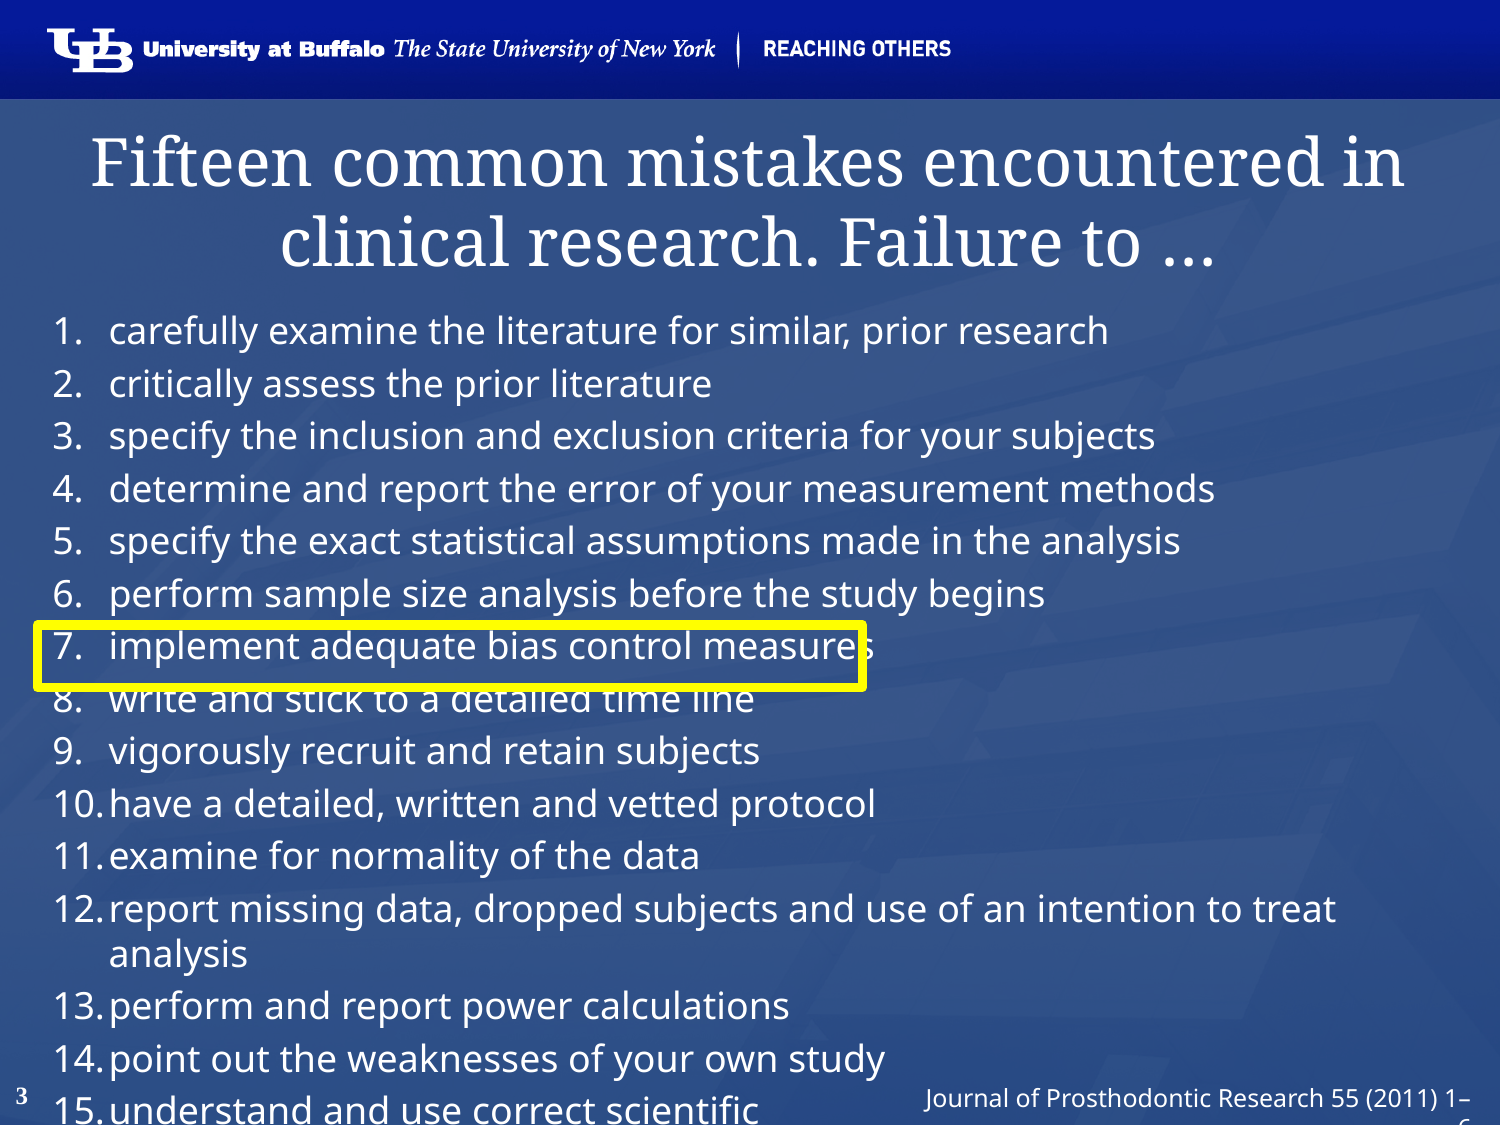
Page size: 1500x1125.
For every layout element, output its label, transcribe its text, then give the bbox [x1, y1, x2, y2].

slide_number 3 [0, 1064, 75, 1125]
text_box [37, 624, 863, 688]
list carefully examine the literature for similar, prior research critically assess the prior literature specify the inclusion and exclusion criteria for your subjects determine and report the error of your measurement methods specify the exact statistical assumptions made in the analysis perform sample size analysis before the study begins implement adequate bias control measures write and stick to a detailed time line vigorously recruit and retain subjects have a detailed, written and vetted protocol examine for normality of the data report missing data, dropped subjects and use of an intention to treat analysis perform and report power calculations point out the weaknesses of your own study understand and use correct scientific [37, 299, 1463, 1075]
title Fifteen common mistakes encountered in clinical research. Failure to … [0, 112, 1500, 238]
picture [0, 0, 1500, 99]
text_box Journal of Prosthodontic Research 55 (2011) 1–6 [899, 1074, 1487, 1125]
